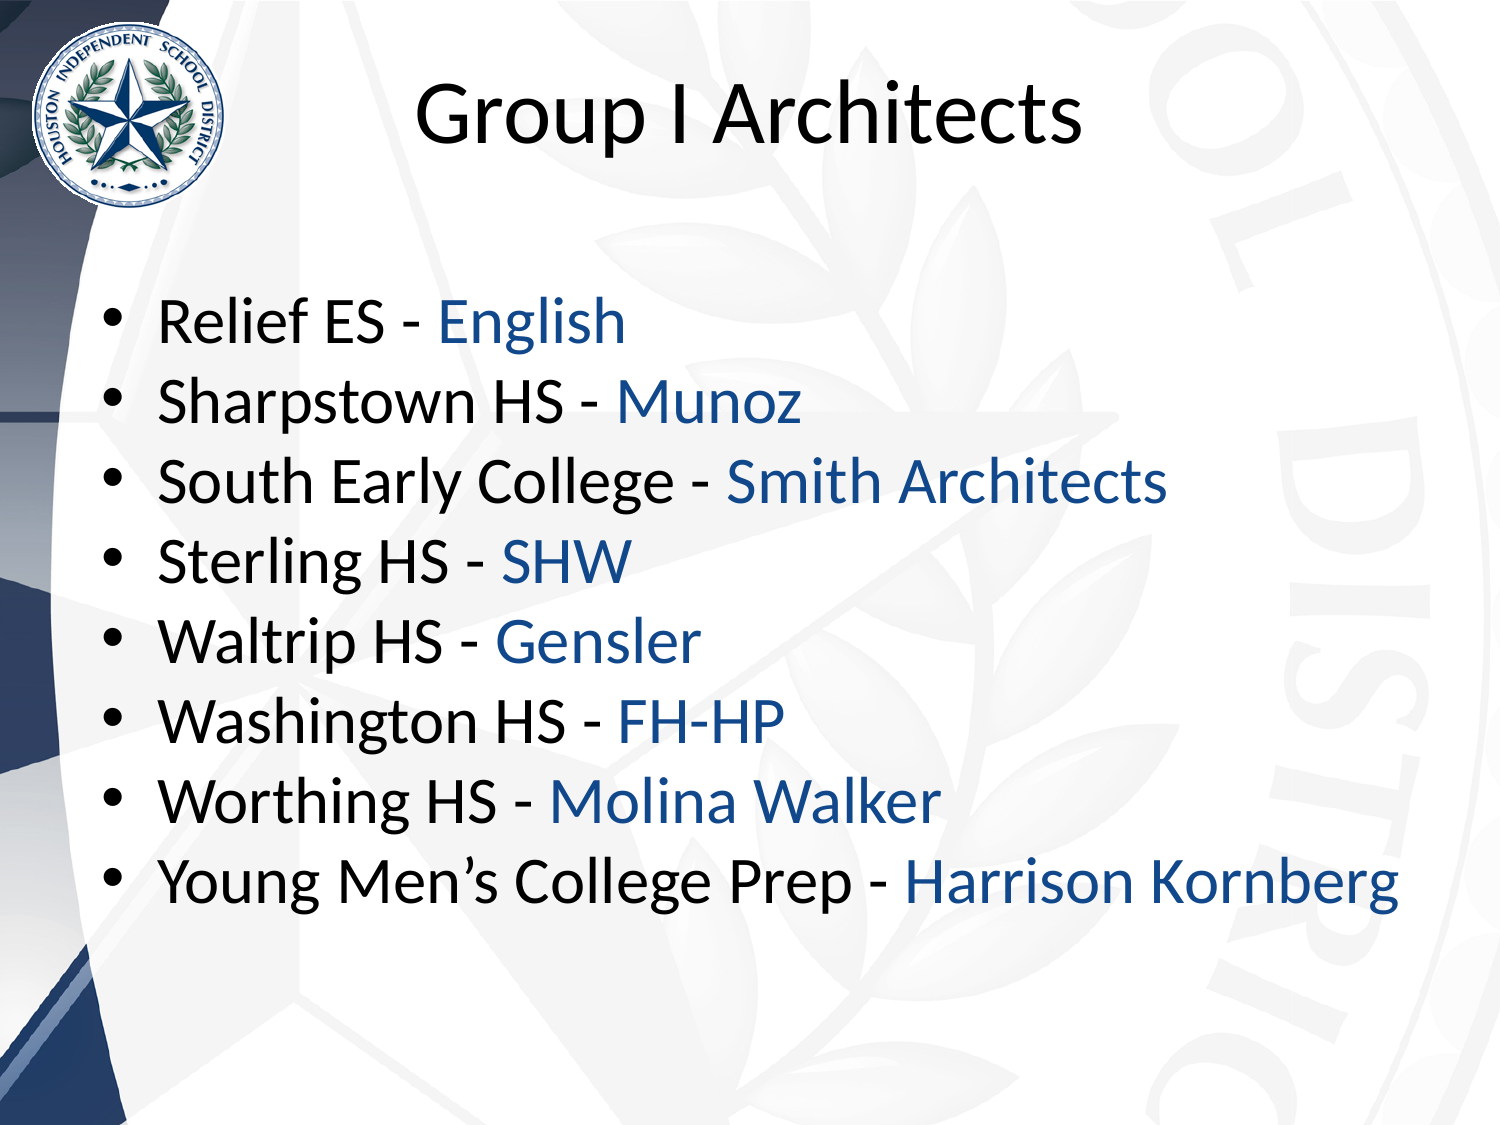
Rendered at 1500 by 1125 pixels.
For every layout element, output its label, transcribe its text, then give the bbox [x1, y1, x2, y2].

list Relief ES - English Sharpstown HS - Munoz South Early College - Smith Architects Sterling HS - SHW Waltrip HS - Gensler Washington HS - FH-HP Worthing HS - Molina Walker Young Men’s College Prep - Harrison Kornberg [87, 224, 1438, 968]
picture [0, 0, 1500, 1125]
title Group I Architects [75, 45, 1425, 233]
